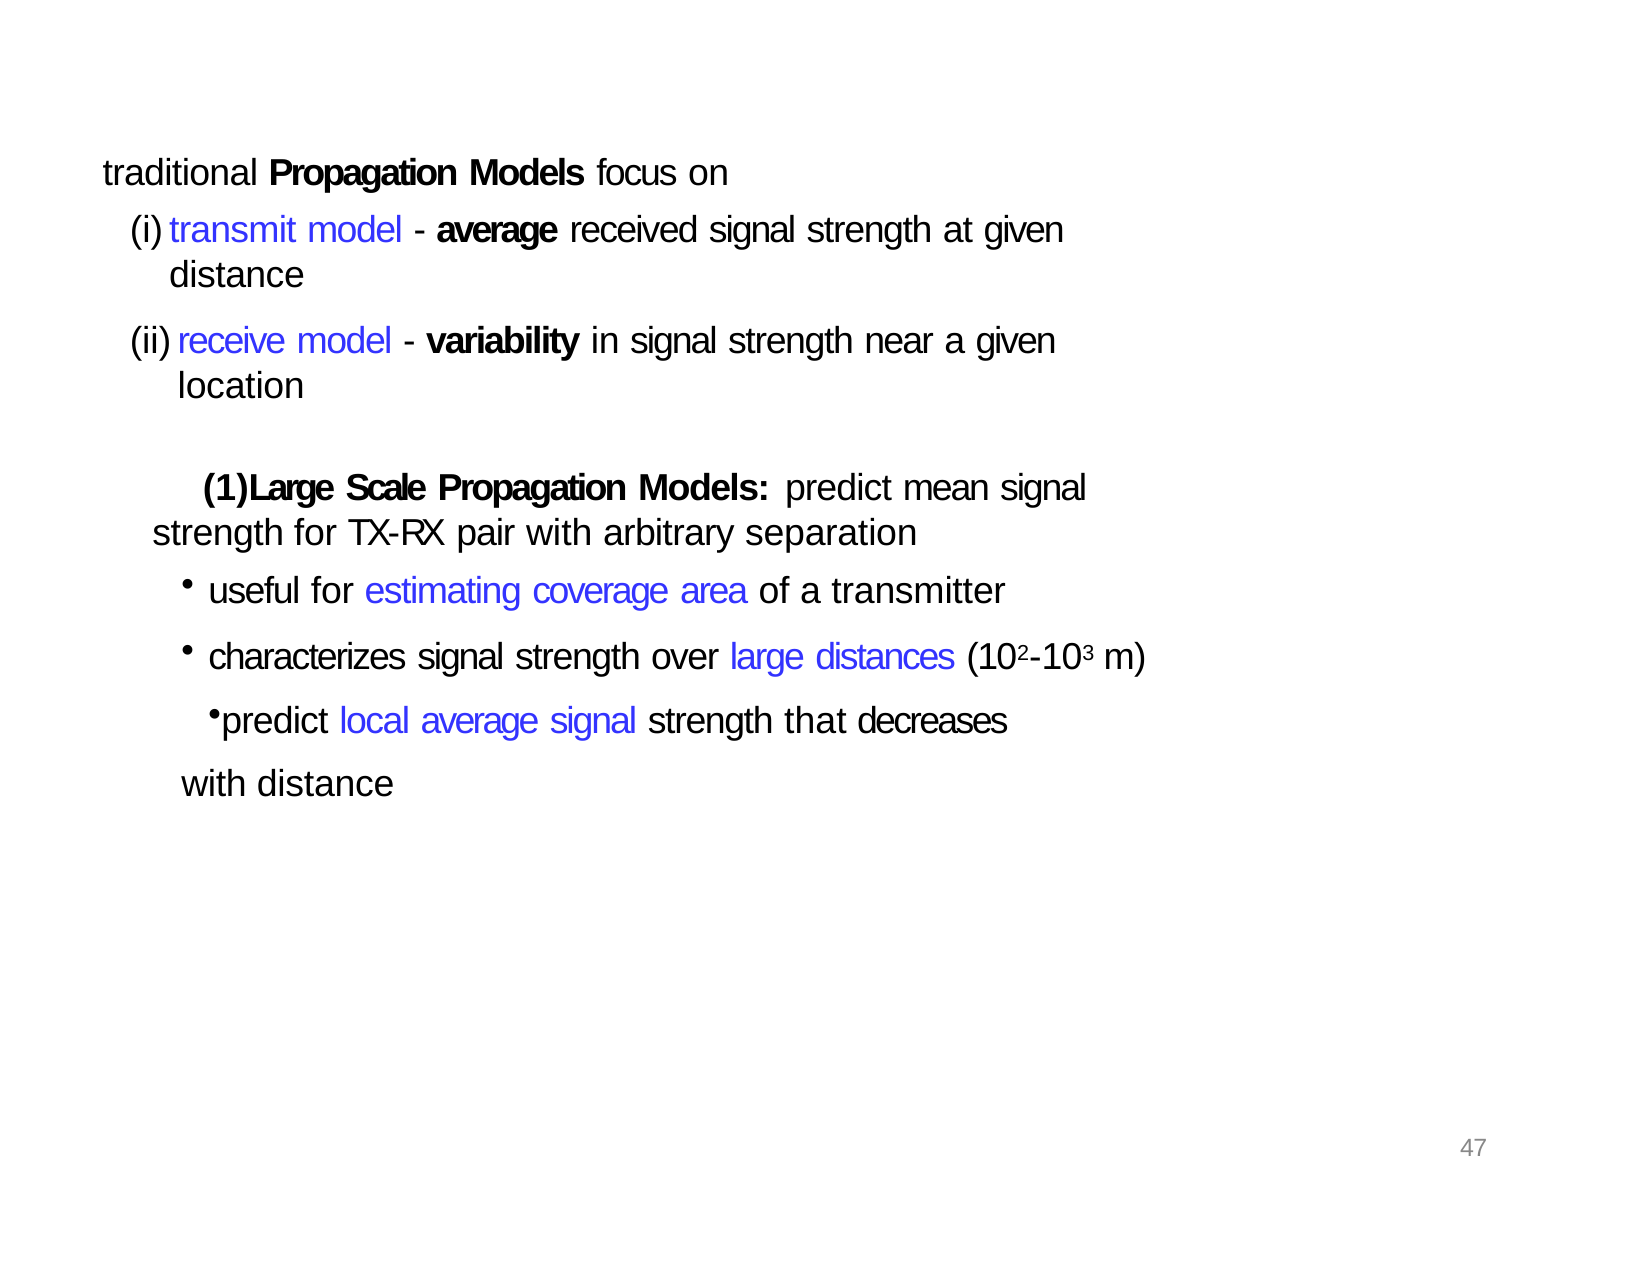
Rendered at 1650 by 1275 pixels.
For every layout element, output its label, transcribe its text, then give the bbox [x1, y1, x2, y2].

slide_number 47 [1441, 1120, 1494, 1275]
text_box traditional Propagation Models focus on transmit model - average received signal strength at given distance receive model - variability in signal strength near a given location Large Scale Propagation Models: predict mean signal strength for TX-RX pair with arbitrary separation useful for estimating coverage area of a transmitter characterizes signal strength over large distances (102-103 m) predict local average signal strength that decreases with distance [98, 133, 1191, 805]
